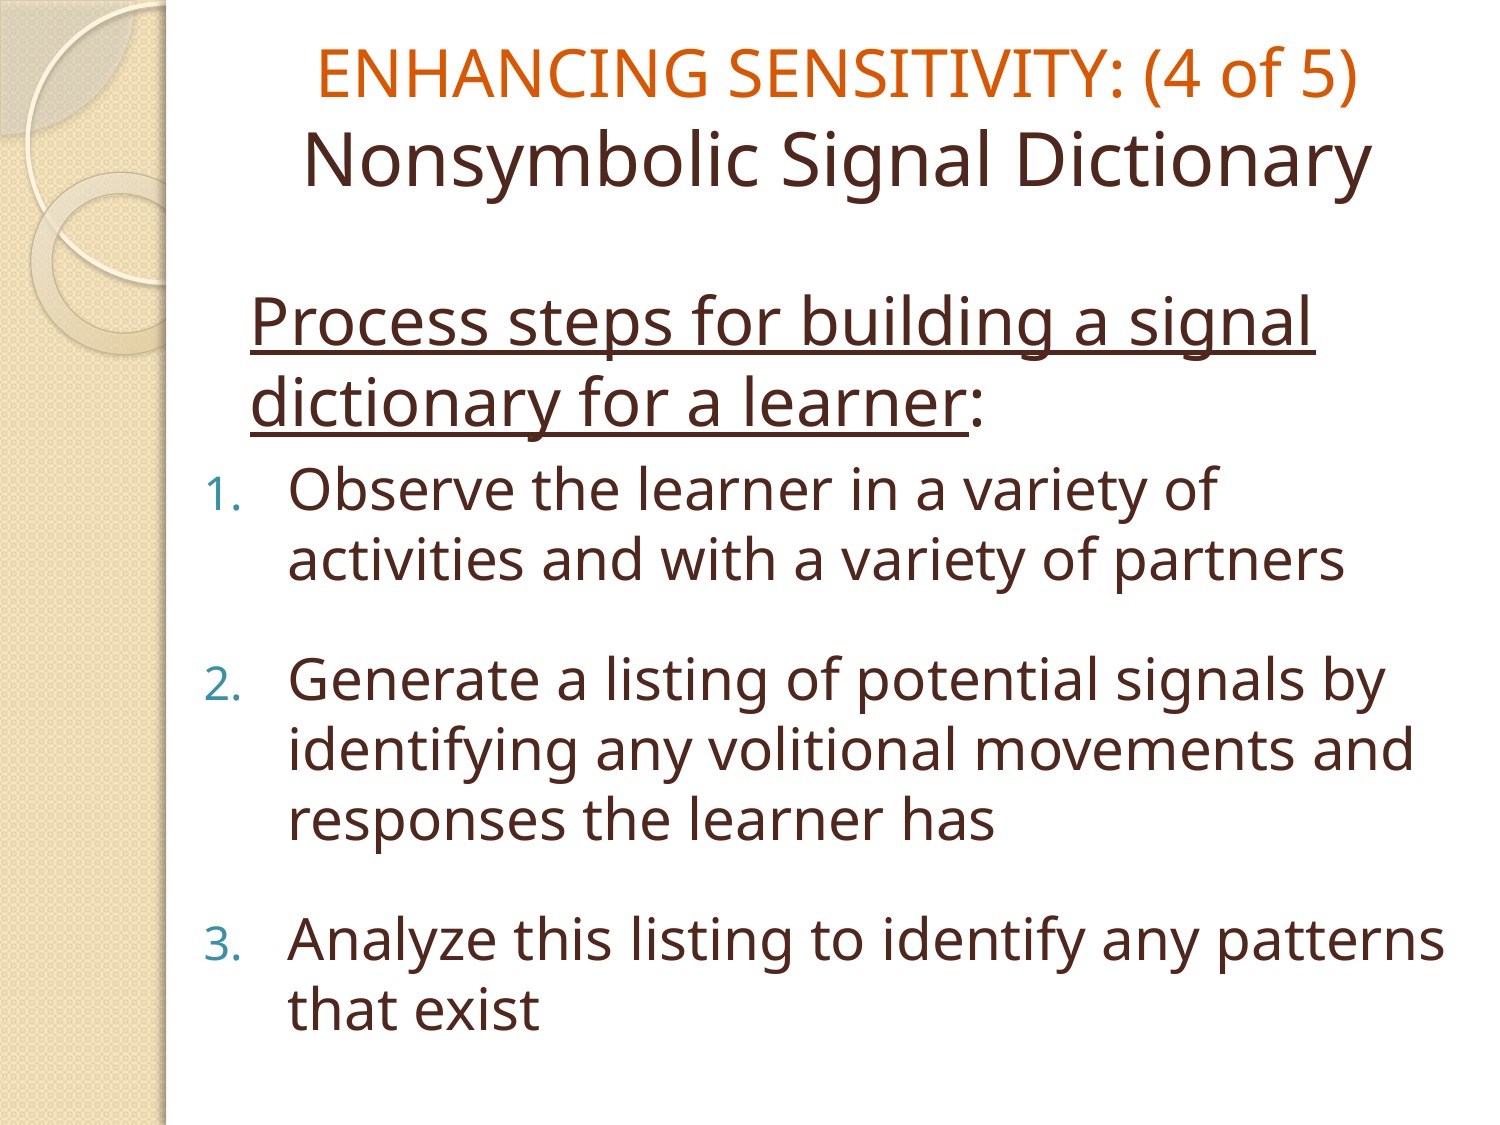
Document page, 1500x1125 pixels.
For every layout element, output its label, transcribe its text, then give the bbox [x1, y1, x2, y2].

list Process steps for building a signal dictionary for a learner: Observe the learner in a variety of activities and with a variety of partners Generate a listing of potential signals by identifying any volitional movements and responses the learner has Analyze this listing to identify any patterns that exist [174, 262, 1463, 1125]
title ENHANCING SENSITIVITY: (4 of 5) Nonsymbolic Signal Dictionary [174, 0, 1500, 233]
